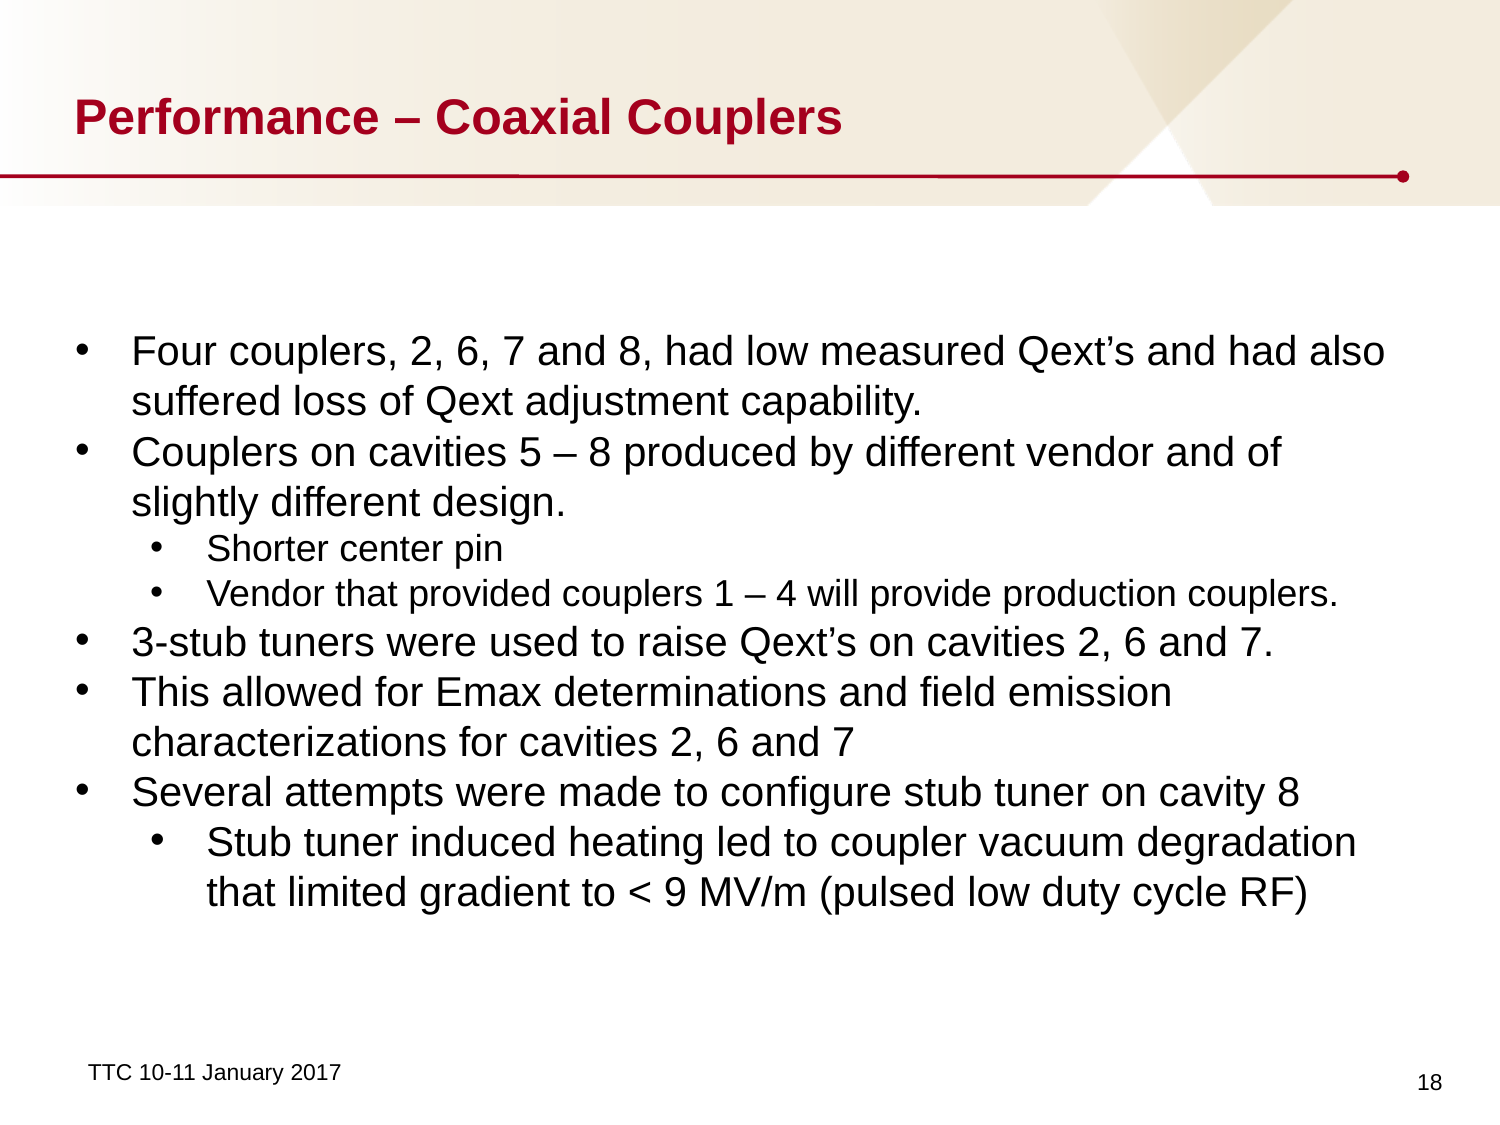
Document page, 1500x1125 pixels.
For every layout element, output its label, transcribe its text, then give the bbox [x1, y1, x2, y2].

picture [0, 0, 1500, 206]
slide_number 18 [1405, 1036, 1458, 1125]
title Performance – Coaxial Couplers [74, 21, 1404, 145]
list Four couplers, 2, 6, 7 and 8, had low measured Qext’s and had also suffered loss of Qext adjustment capability. Couplers on cavities 5 – 8 produced by different vendor and of slightly different design. Shorter center pin Vendor that provided couplers 1 – 4 will provide production couplers. 3-stub tuners were used to raise Qext’s on cavities 2, 6 and 7. This allowed for Emax determinations and field emission characterizations for cavities 2, 6 and 7 Several attempts were made to configure stub tuner on cavity 8 Stub tuner induced heating led to coupler vacuum degradation that limited gradient to < 9 MV/m (pulsed low duty cycle RF) [75, 203, 1406, 1035]
footer TTC 10-11 January 2017 [73, 1050, 750, 1102]
